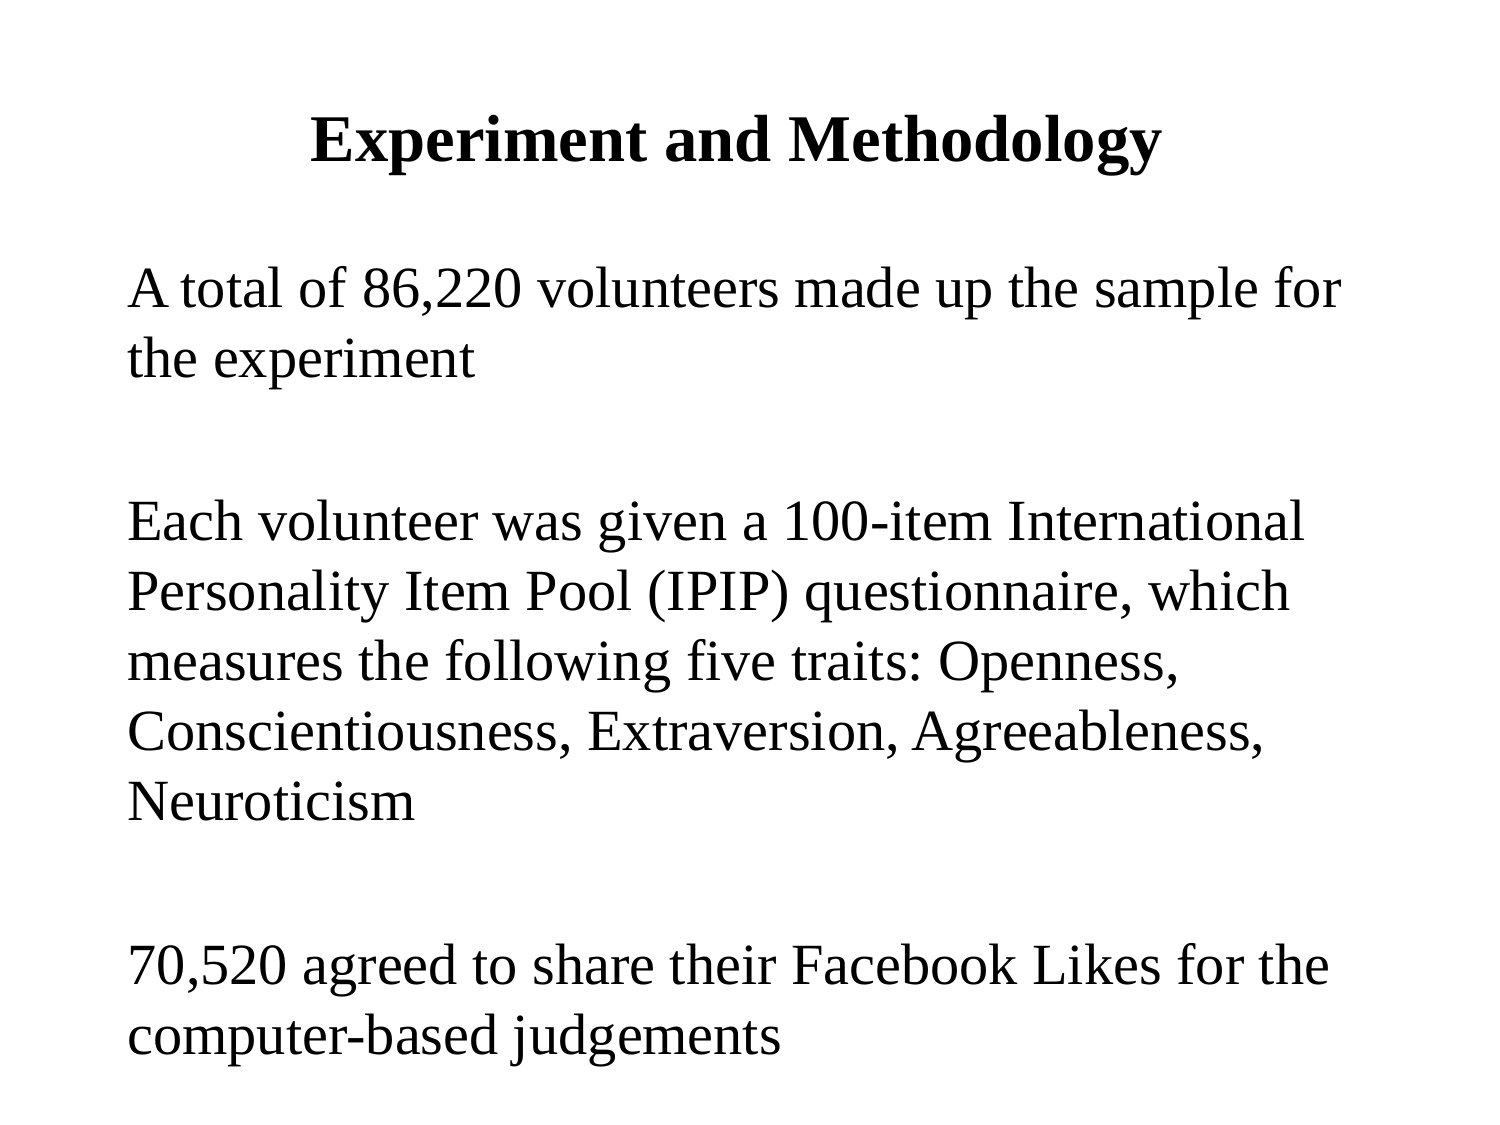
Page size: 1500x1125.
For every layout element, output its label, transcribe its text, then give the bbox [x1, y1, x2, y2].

list A total of 86,220 volunteers made up the sample for the experiment Each volunteer was given a 100-item International Personality Item Pool (IPIP) questionnaire, which measures the following five traits: Openness, Conscientiousness, Extraversion, Agreeableness, Neuroticism 70,520 agreed to share their Facebook Likes for the computer-based judgements [112, 241, 1388, 1000]
title Experiment and Methodology [99, 58, 1375, 211]
